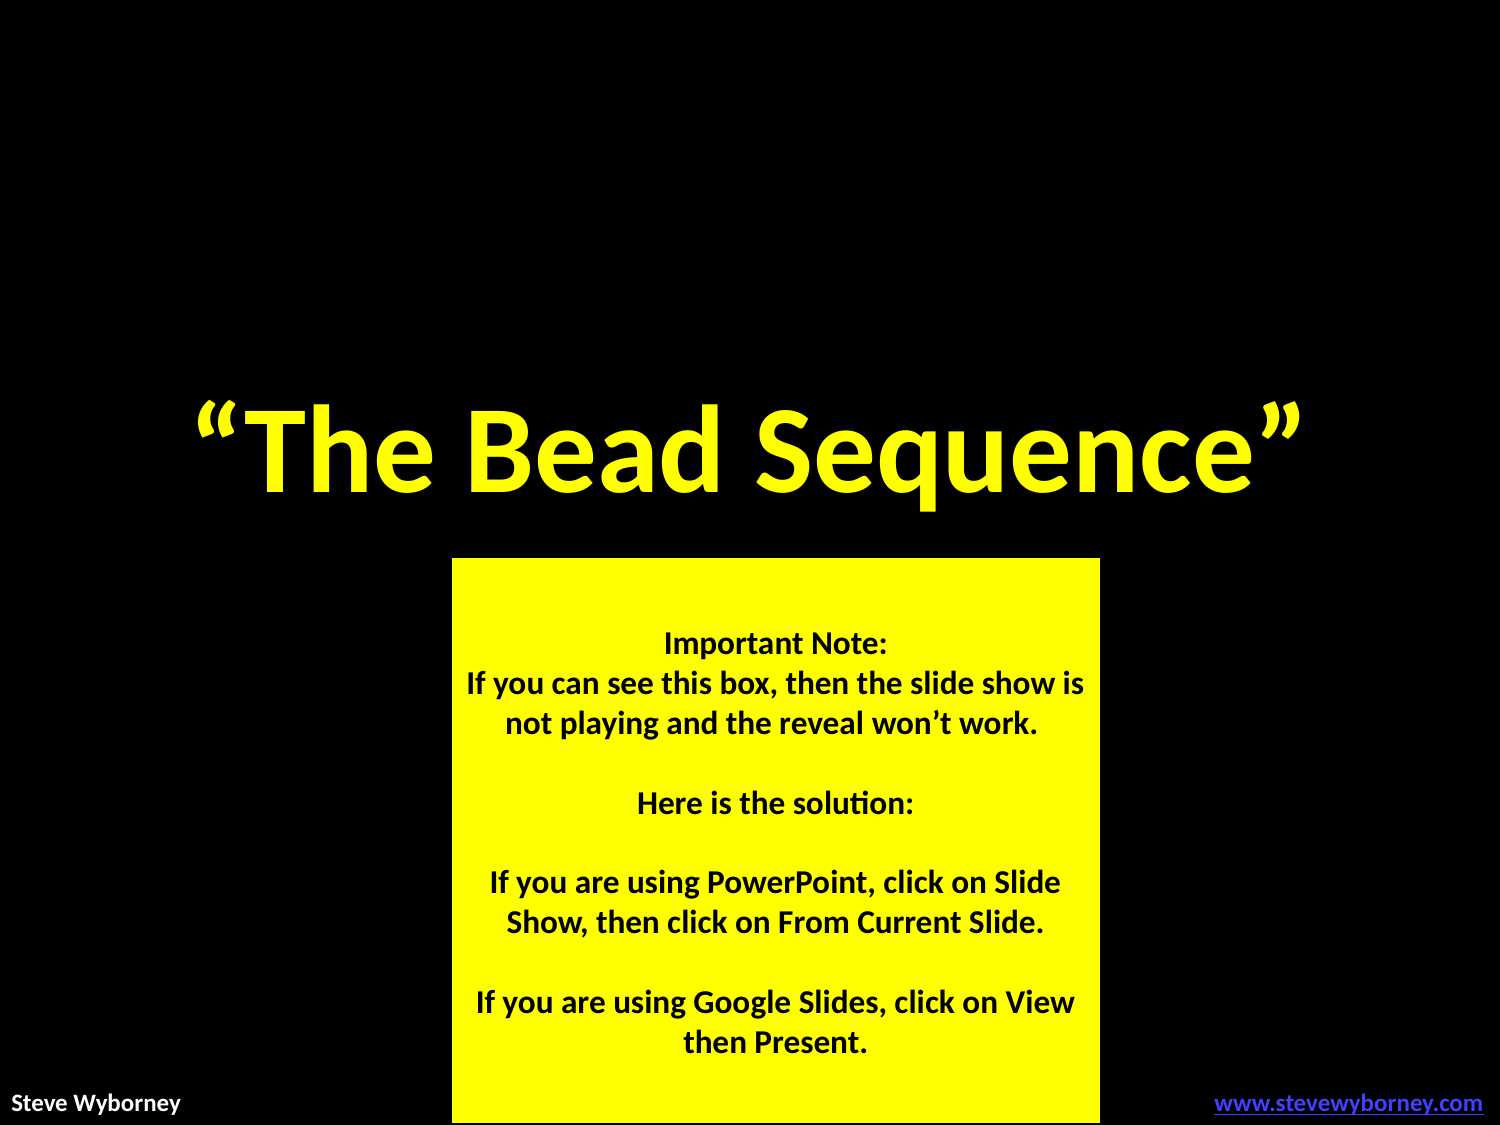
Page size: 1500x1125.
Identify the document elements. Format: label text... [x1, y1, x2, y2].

text_box Steve Wyborney [0, 1079, 196, 1125]
text_box Important Note: If you can see this box, then the slide show is not playing and the reveal won’t work. Here is the solution: If you are using PowerPoint, click on Slide Show, then click on From Current Slide. If you are using Google Slides, click on View then Present. [448, 554, 1104, 1125]
text_box www.stevewyborney.com [1199, 1079, 1499, 1125]
text_box “The Bead Sequence” [0, 321, 1500, 563]
